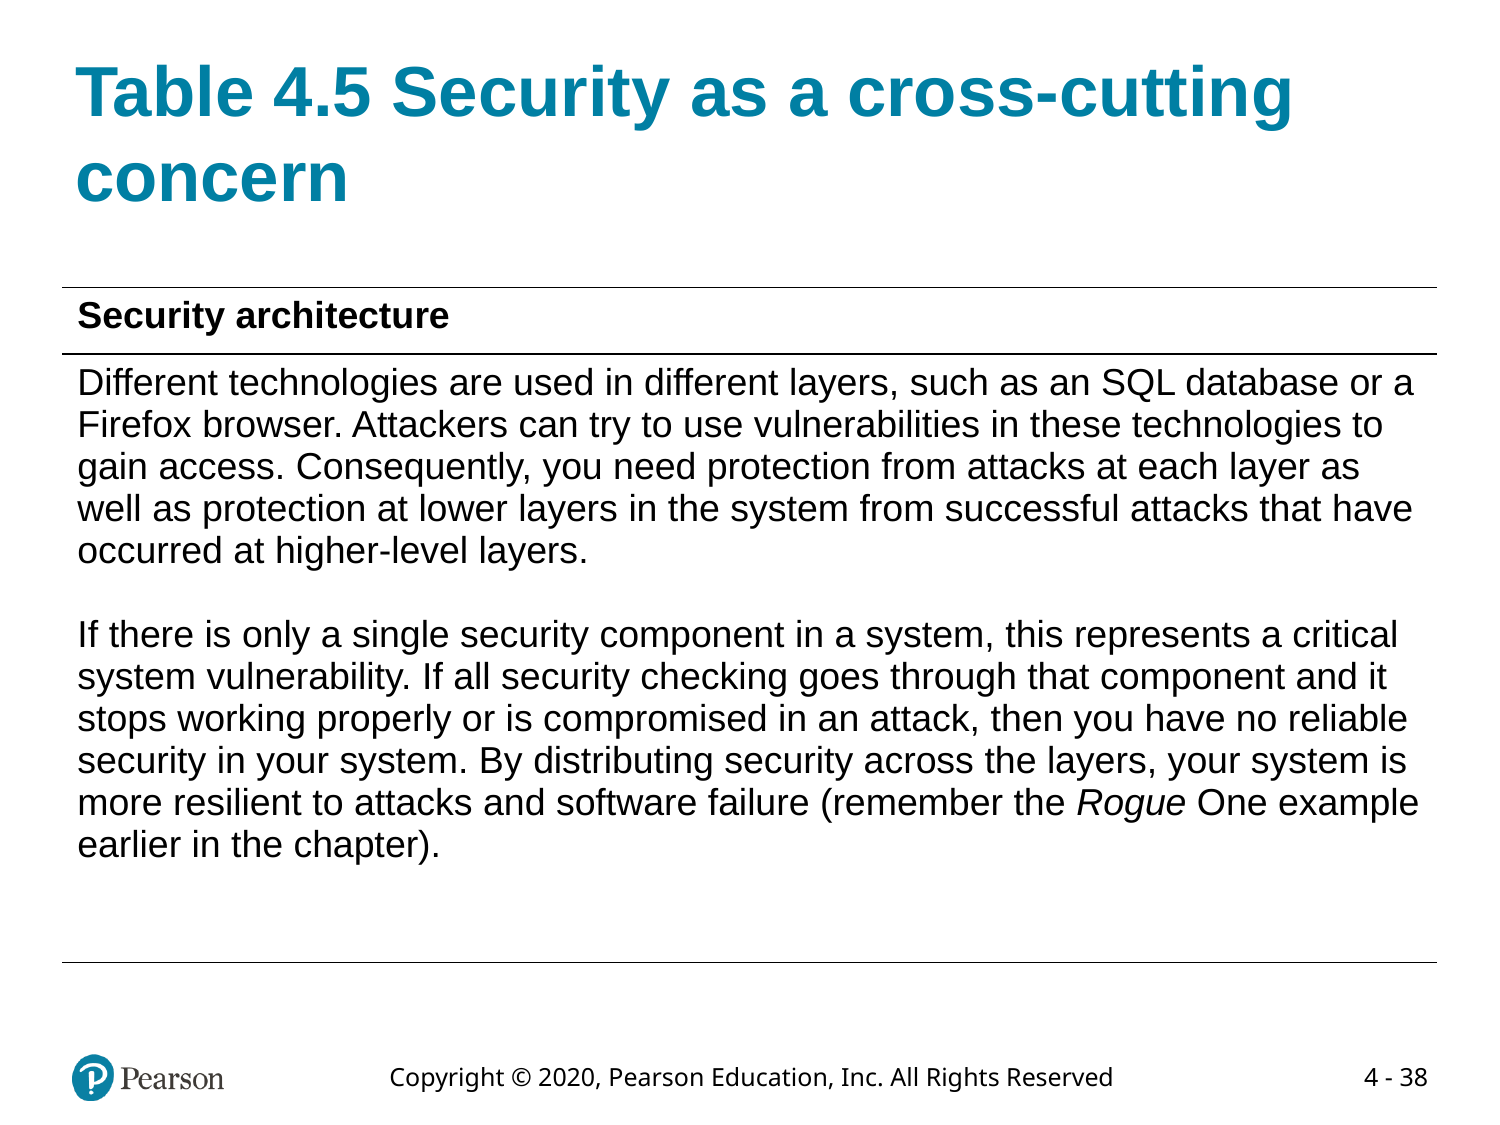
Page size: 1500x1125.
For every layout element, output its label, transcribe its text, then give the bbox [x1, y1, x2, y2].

picture [72, 1054, 89, 1072]
picture [72, 1087, 83, 1101]
title Table 4.5 Security as a cross-cutting concern [75, 35, 1425, 216]
picture [99, 1054, 224, 1101]
table_cell Different technologies are used in different layers, such as an SQL database or a Firefox browser. Attackers can try to use vulnerabilities in these technologies to gain access. Consequently, you need protection from attacks at each layer as well as protection at lower layers in the system from successful attacks that have occurred at higher-level layers. If there is only a single security component in a system, this represents a critical system vulnerability. If all security checking goes through that component and it stops working properly or is compromised in an attack, then you have no reliable security in your system. By distributing security across the layers, your system is more resilient to attacks and software failure (remember the Rogue One example earlier in the chapter). [62, 355, 1437, 962]
picture [81, 1064, 107, 1089]
table_header Security architecture [62, 288, 1437, 353]
